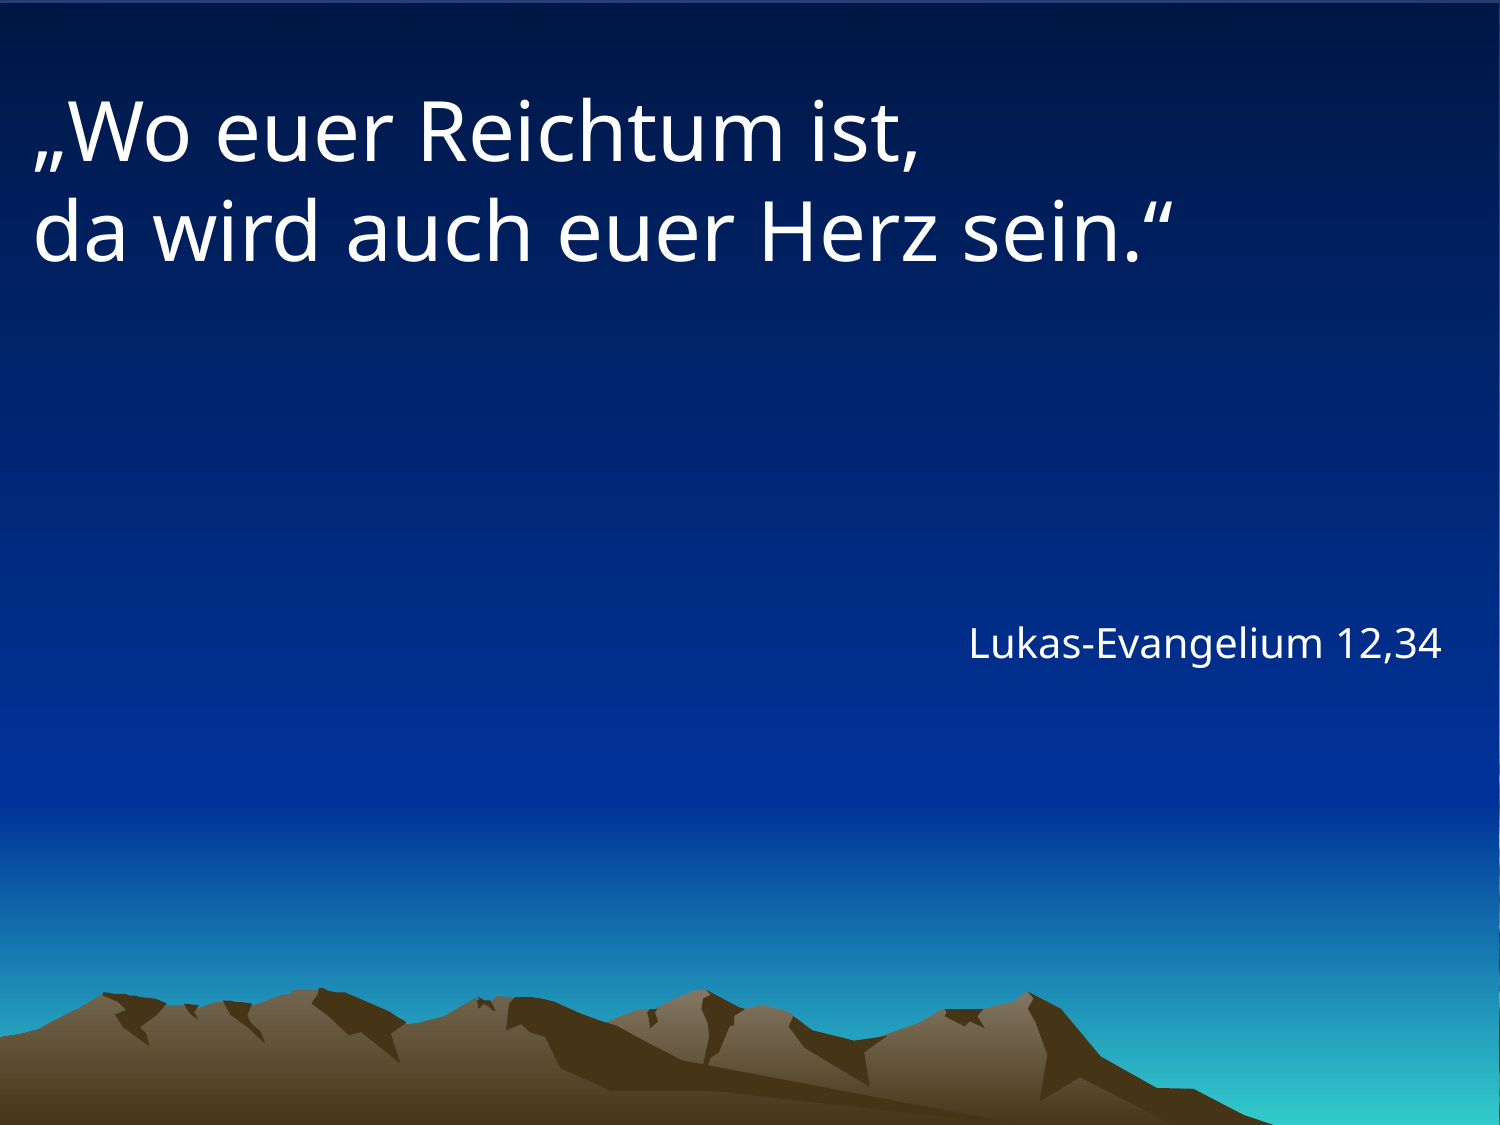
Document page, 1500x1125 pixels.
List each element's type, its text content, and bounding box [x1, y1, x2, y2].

picture [0, 0, 1500, 1125]
title „Wo euer Reichtum ist, da wird auch euer Herz sein.“ [17, 70, 1483, 286]
subtitle Lukas-Evangelium 12,34 [407, 609, 1458, 1125]
